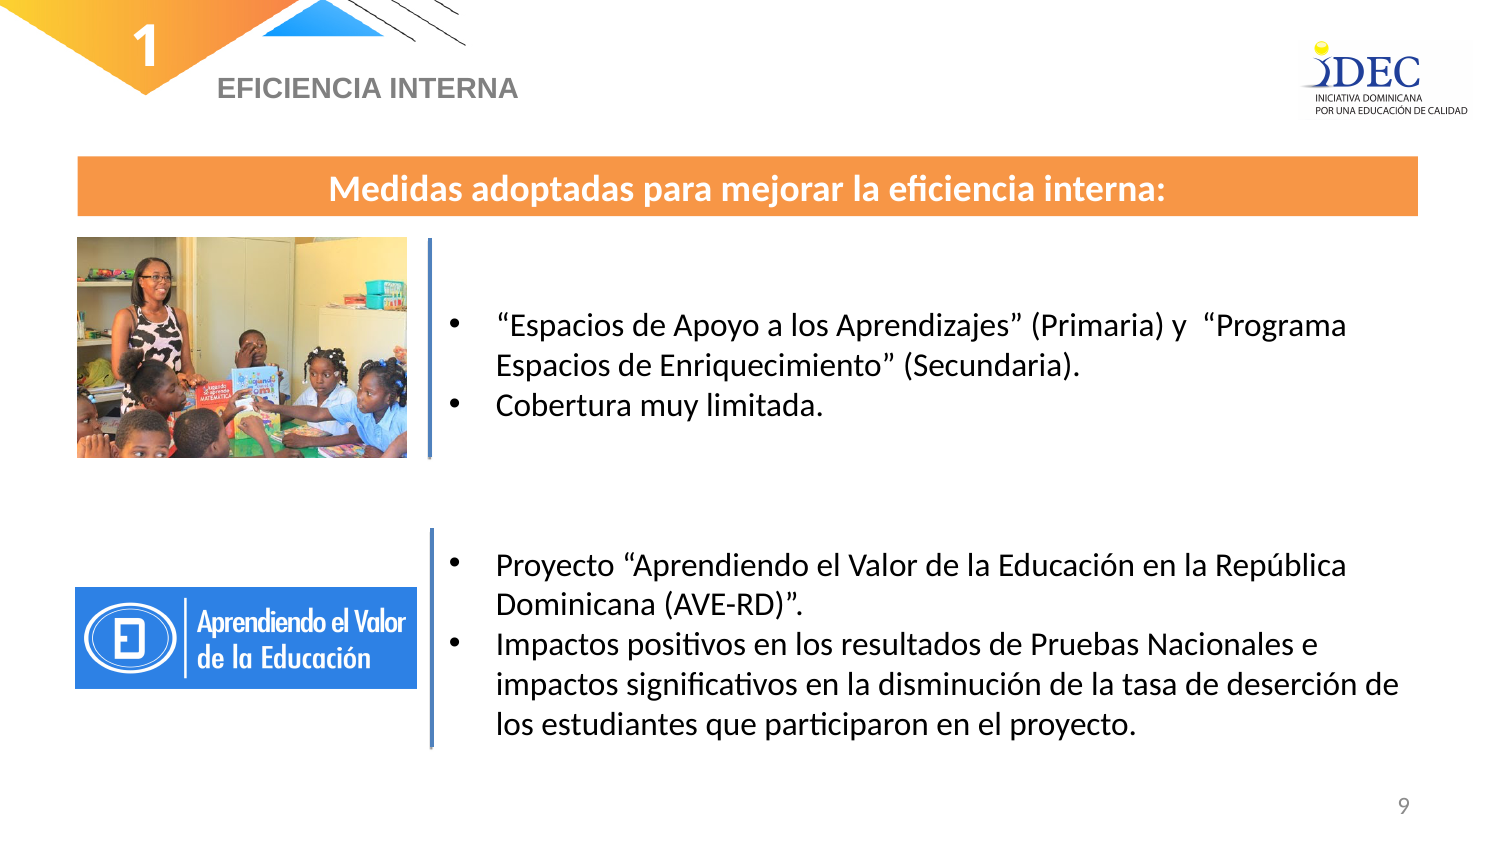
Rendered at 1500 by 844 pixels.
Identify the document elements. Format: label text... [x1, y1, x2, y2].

text_box Proyecto “Aprendiendo el Valor de la Educación en la República Dominicana (AVE-RD)”. Impactos positivos en los resultados de Pruebas Nacionales e impactos significativos en la disminución de la tasa de deserción de los estudiantes que participaron en el proyecto. [436, 535, 1418, 750]
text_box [0, 0, 1500, 122]
text_box Medidas adoptadas para mejorar la eficiencia interna: [77, 156, 1418, 217]
picture [75, 586, 417, 689]
text_box “Espacios de Apoyo a los Aprendizajes” (Primaria) y “Programa Espacios de Enriquecimiento” (Secundaria). Cobertura muy limitada. [435, 295, 1418, 431]
slide_number 9 [1074, 782, 1425, 827]
picture [77, 237, 407, 458]
picture [1297, 39, 1473, 120]
